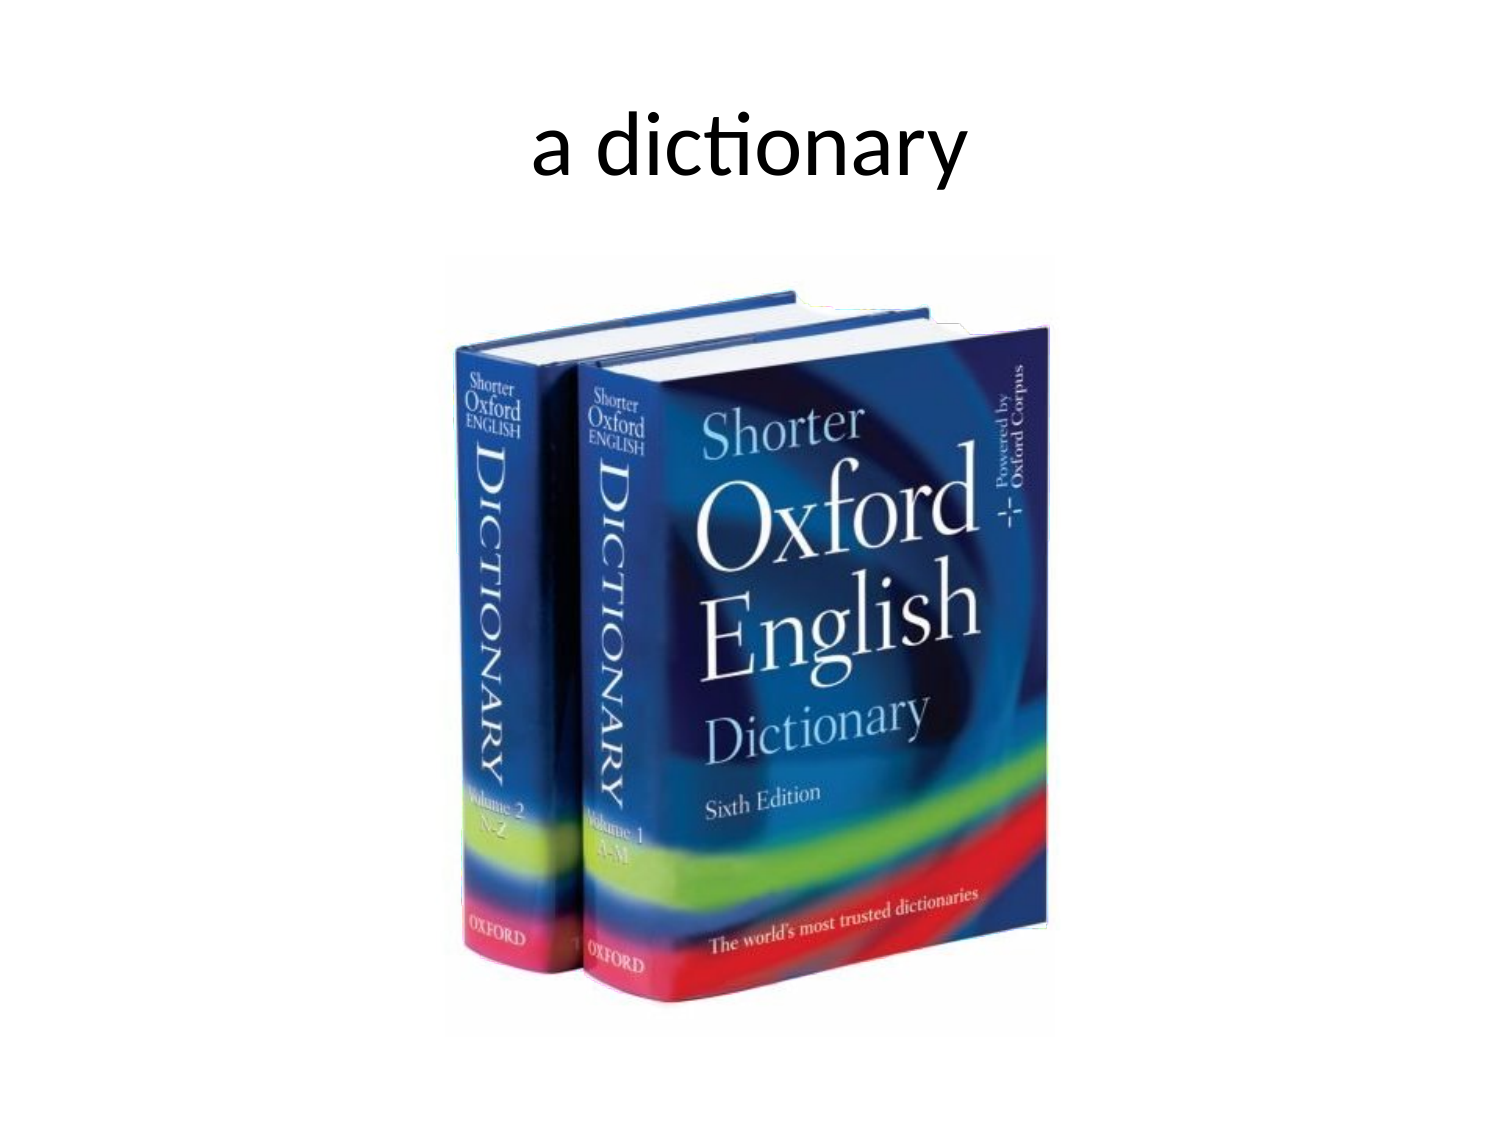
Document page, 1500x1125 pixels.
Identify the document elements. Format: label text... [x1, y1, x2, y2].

picture [359, 255, 1142, 1037]
title a dictionary [75, 45, 1425, 233]
